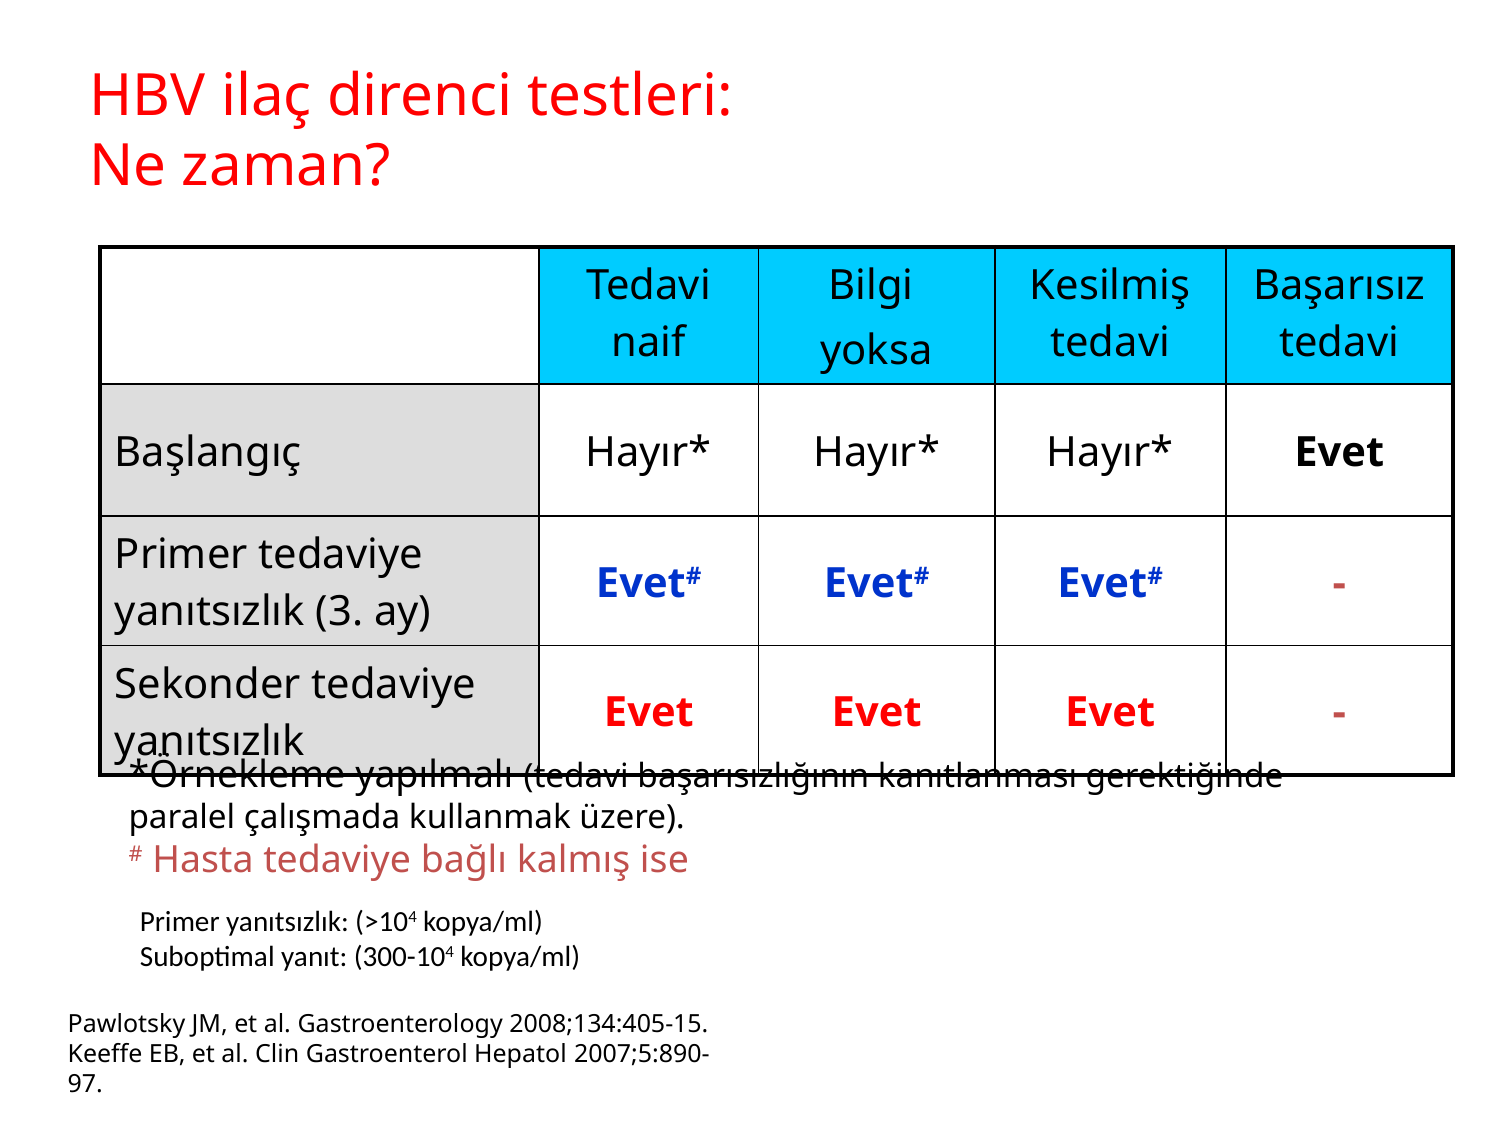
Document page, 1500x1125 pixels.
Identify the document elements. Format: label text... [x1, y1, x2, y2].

table_cell Evet# [759, 517, 994, 645]
table_cell Evet [996, 646, 1225, 749]
table_header Başarısız tedavi [1227, 249, 1451, 383]
text_box Primer yanıtsızlık: (>104 kopya/ml) Suboptimal yanıt: (300-104 kopya/ml) [124, 894, 875, 980]
table_cell - [1227, 517, 1451, 645]
table_cell Hayır* [759, 385, 994, 515]
table_cell Başlangıç [102, 385, 538, 515]
table_cell - [1227, 646, 1451, 773]
table_cell Evet [759, 646, 994, 749]
table_cell Sekonder tedaviye yanıtsızlık [102, 646, 538, 749]
table_header [102, 249, 538, 383]
table_header Kesilmiş tedavi [996, 249, 1225, 383]
text_box Pawlotsky JM, et al. Gastroenterology 2008;134:405-15. Keeffe EB, et al. Clin Gastroenterol Hepatol 2007;5:890-97. [39, 1007, 738, 1098]
table_cell Evet# [996, 517, 1225, 645]
text_box HBV ilaç direnci testleri: Ne zaman? [75, 49, 1375, 205]
table_cell Hayır* [540, 385, 758, 515]
table_cell Evet [1227, 385, 1451, 515]
table_cell Primer tedaviye yanıtsızlık (3. ay) [102, 517, 538, 645]
table_cell Evet [540, 646, 758, 749]
table_header Bilgi yoksa [759, 249, 994, 383]
table_cell Hayır* [996, 385, 1225, 515]
table_cell Evet# [540, 517, 758, 645]
table_header Tedavi naif [540, 249, 758, 383]
text_box *Örnekleme yapılmalı (tedavi başarısızlığının kanıtlanması gerektiğinde paralel çalışmada kullanmak üzere). # Hasta tedaviye bağlı kalmış ise [99, 749, 1341, 925]
